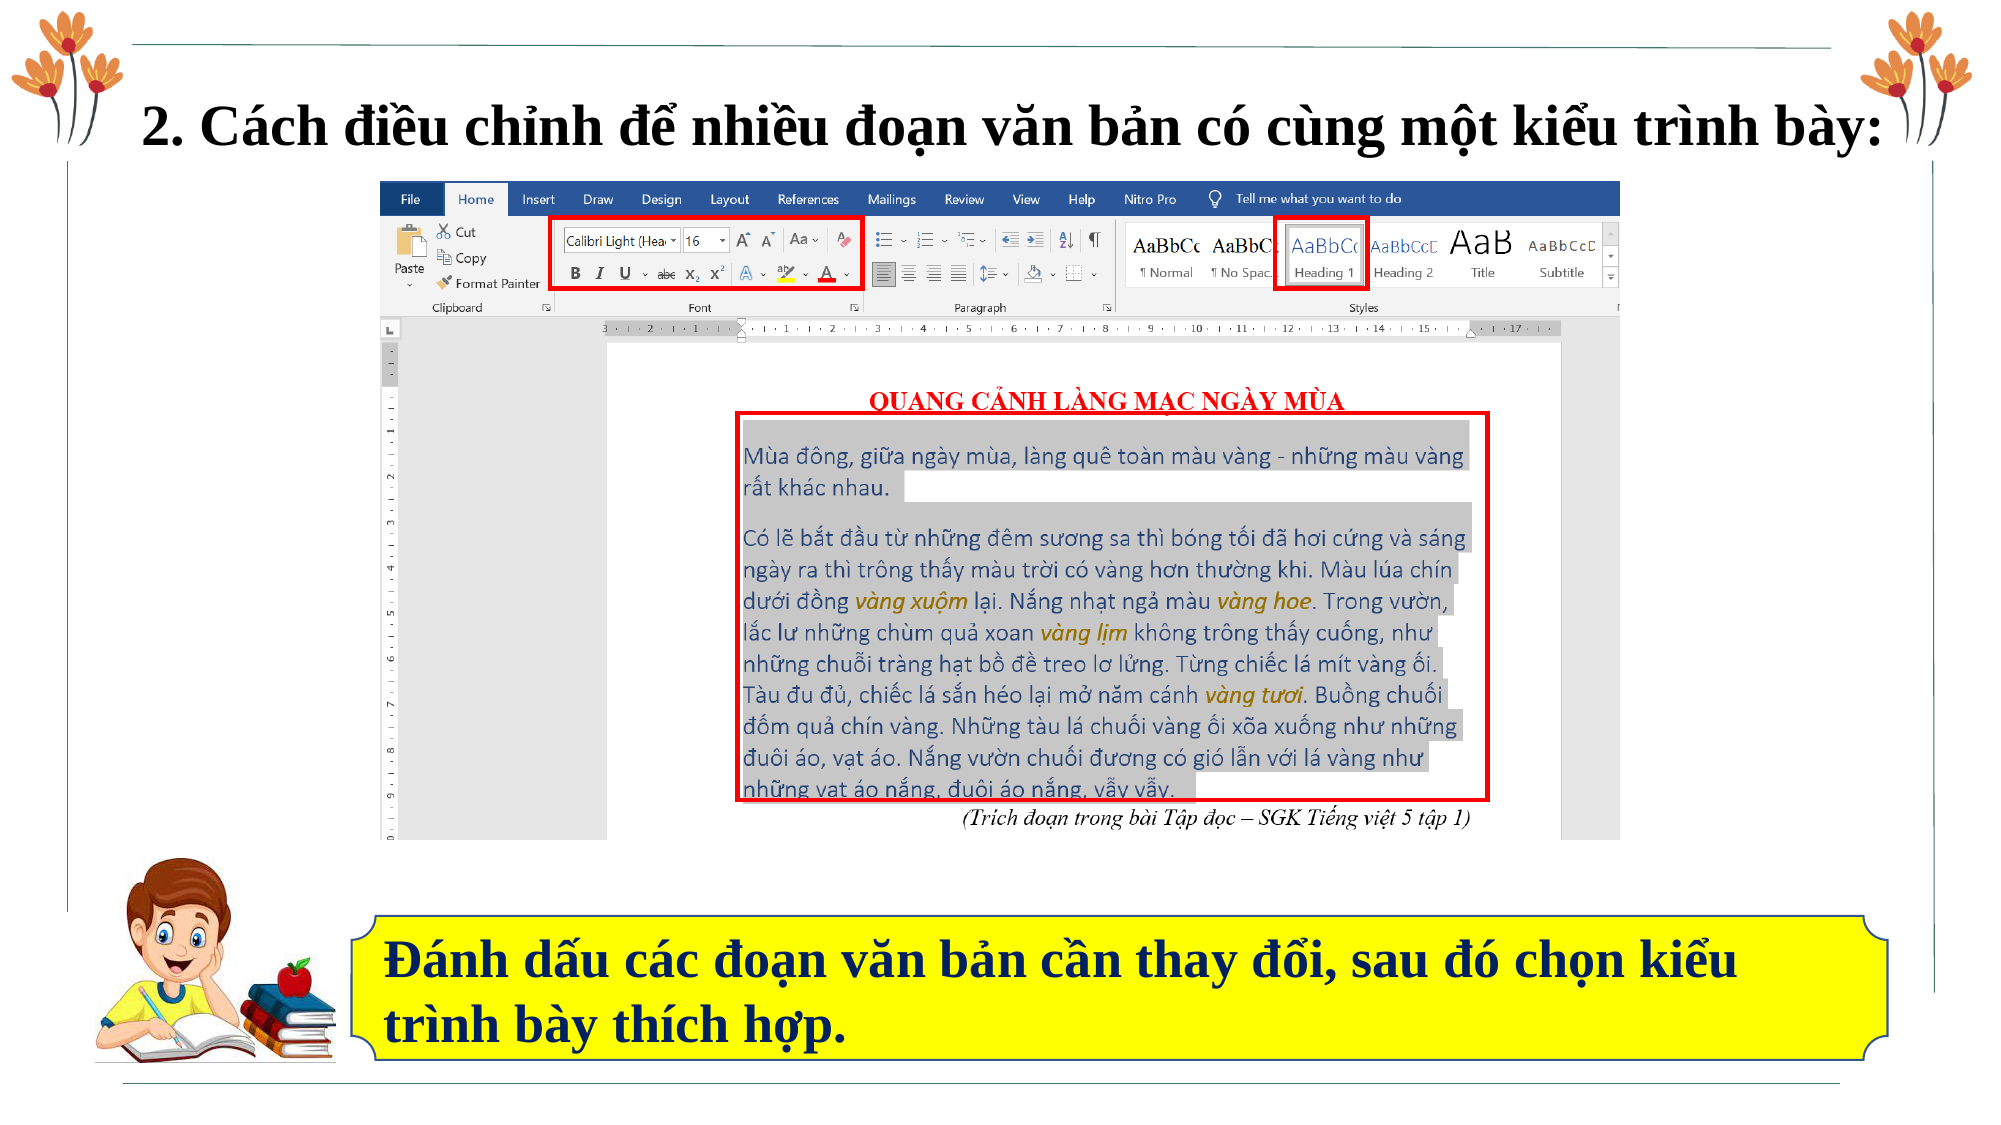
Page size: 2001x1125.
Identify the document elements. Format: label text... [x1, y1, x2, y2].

title 2. Cách điều chỉnh để nhiều đoạn văn bản có cùng một kiểu trình bày: [126, 49, 1923, 181]
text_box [132, 44, 1832, 49]
picture [380, 181, 1620, 840]
picture [1860, 11, 1972, 147]
text_box Đánh dấu các đoạn văn bản cần thay đổi, sau đó chọn kiểu trình bày thích hợp. [350, 914, 1889, 1061]
picture [11, 11, 123, 147]
picture [95, 858, 336, 1063]
